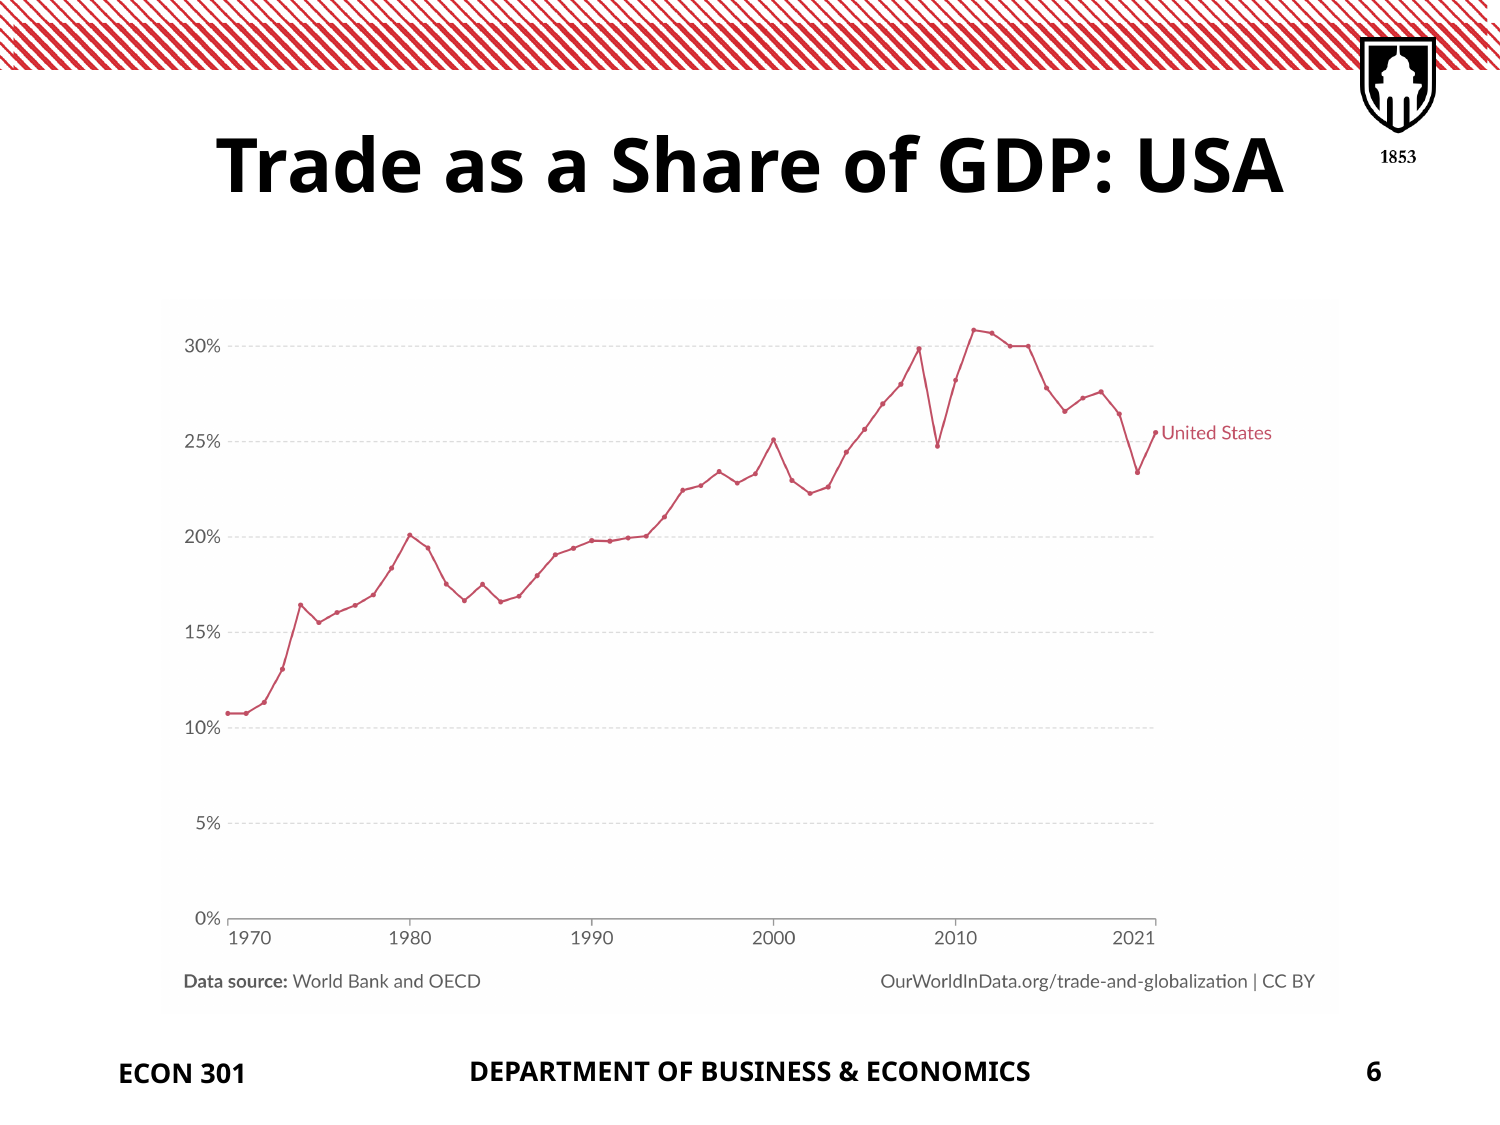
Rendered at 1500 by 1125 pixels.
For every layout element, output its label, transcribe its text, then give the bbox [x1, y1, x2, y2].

title Trade as a Share of GDP: USA [103, 59, 1397, 278]
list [161, 299, 1339, 1014]
footer DEPARTMENT OF BUSINESS & ECONOMICS [277, 1042, 1059, 1103]
picture [0, 0, 1500, 163]
slide_number 6 [1059, 1042, 1397, 1103]
slide_number ECON 301 [103, 1042, 277, 1103]
